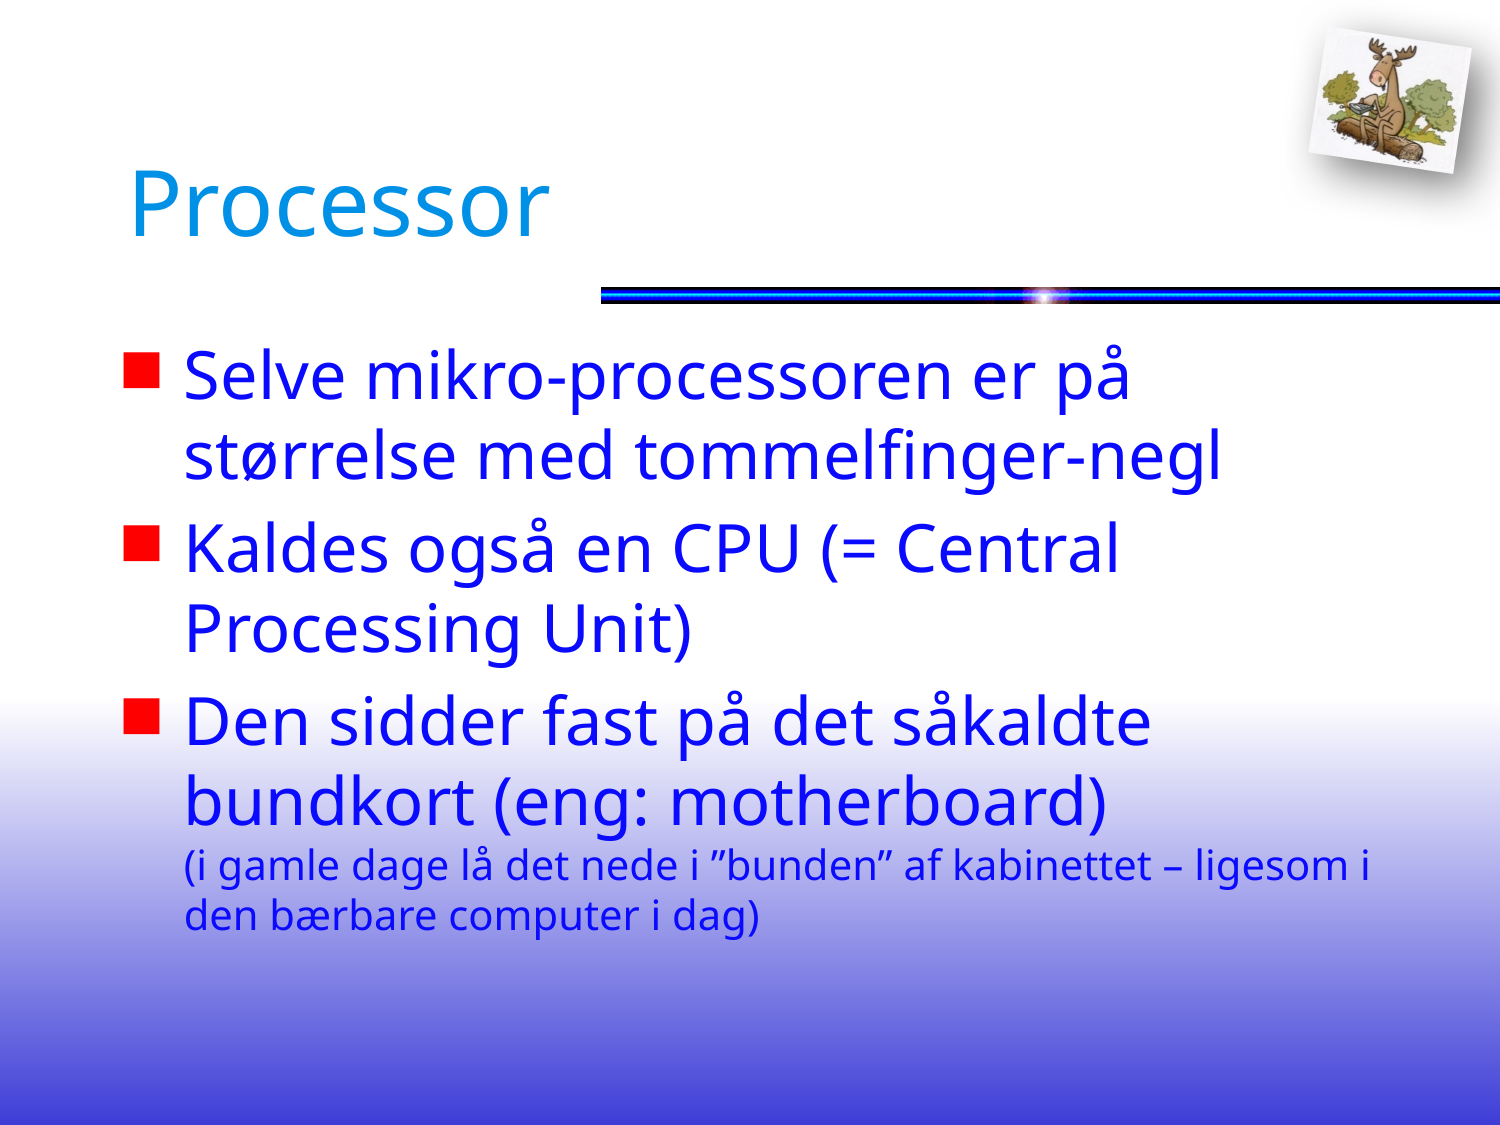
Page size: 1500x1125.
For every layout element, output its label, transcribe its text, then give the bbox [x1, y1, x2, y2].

picture [601, 287, 1500, 304]
list Selve mikro-processoren er på størrelse med tommelfinger-negl Kaldes også en CPU (= Central Processing Unit) Den sidder fast på det såkaldte bundkort (eng: motherboard) (i gamle dage lå det nede i ”bunden” af kabinettet – ligesom i den bærbare computer i dag) [112, 324, 1388, 1000]
title Processor [112, 75, 1313, 263]
picture [1313, 27, 1471, 173]
